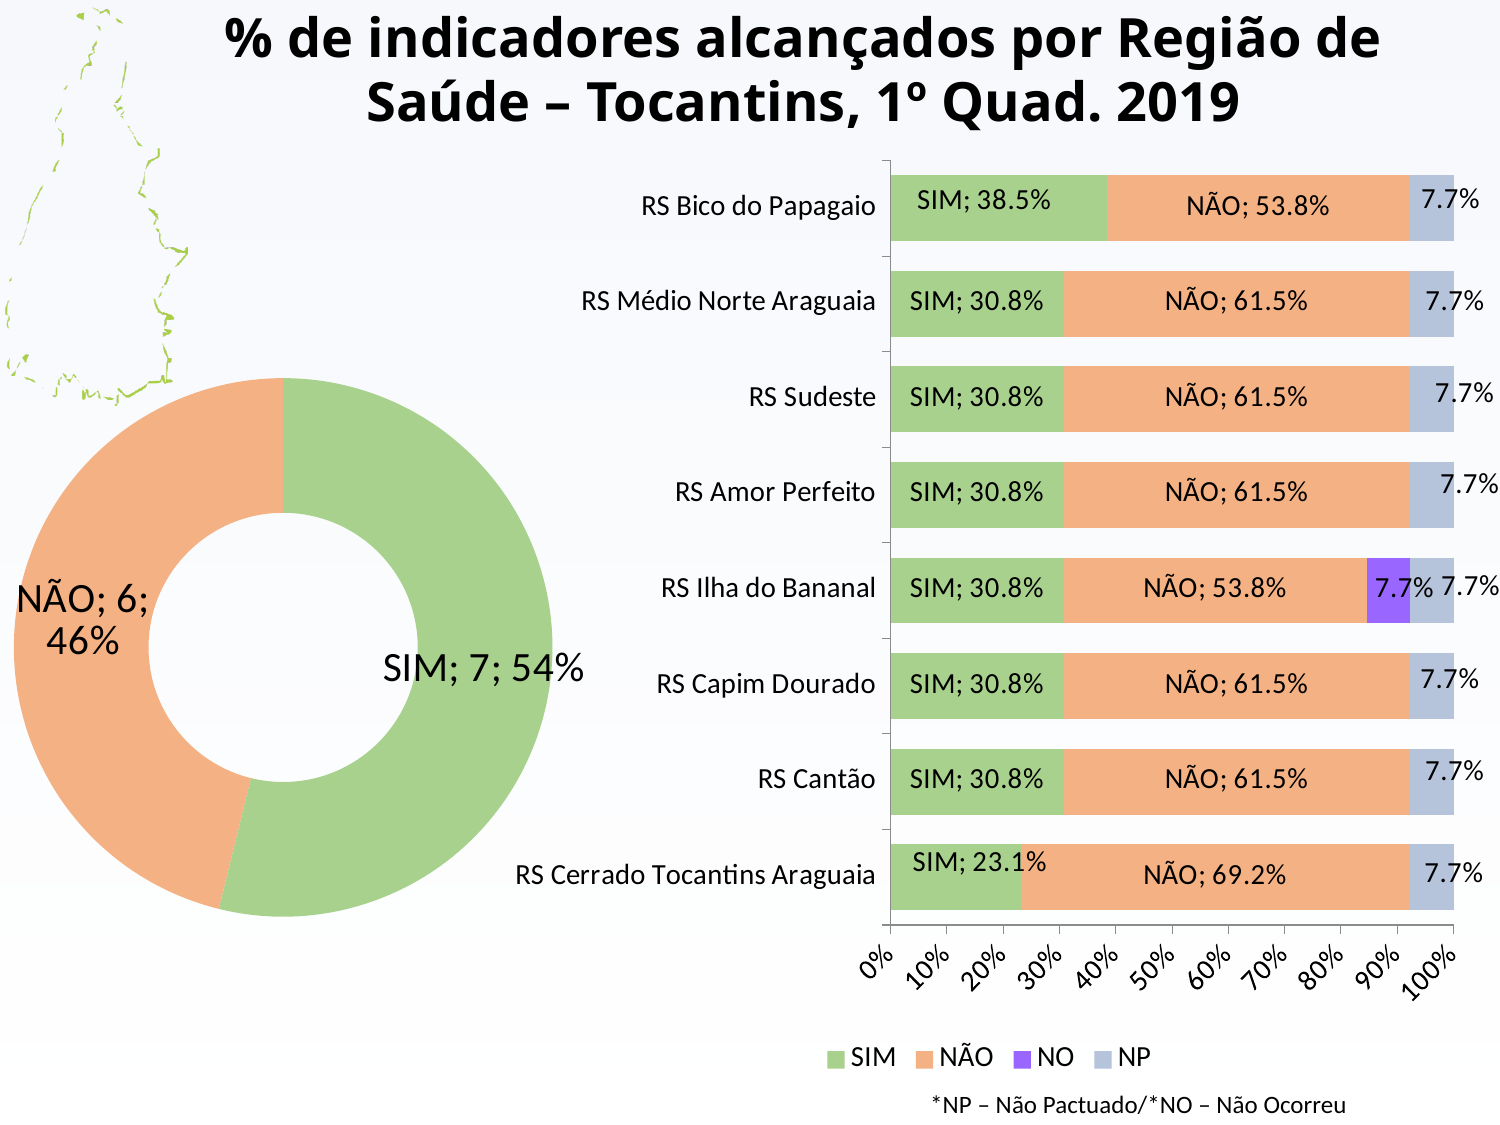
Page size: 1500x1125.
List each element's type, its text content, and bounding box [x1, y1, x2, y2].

text_box % de indicadores alcançados por Região de Saúde – Tocantins, 1º Quad. 2019 [147, 0, 1461, 141]
picture [5, 7, 188, 172]
chart [0, 141, 1500, 1104]
text_box *NP – Não Pactuado/*NO – Não Ocorreu [915, 1081, 1484, 1125]
